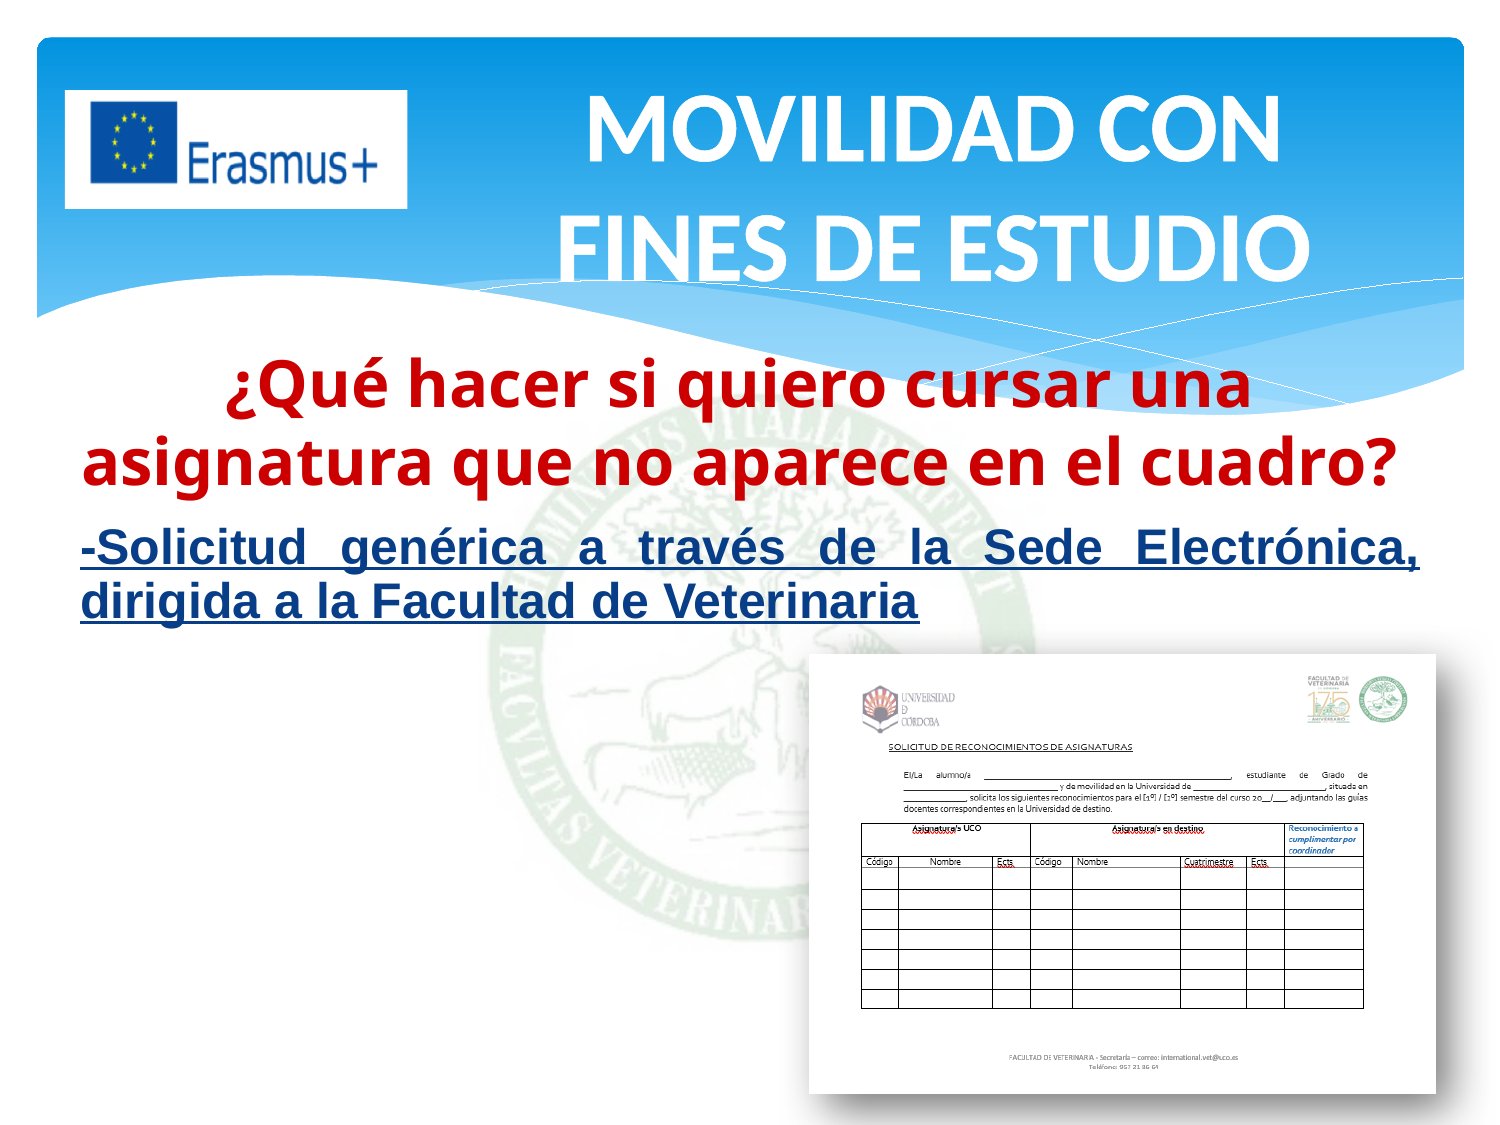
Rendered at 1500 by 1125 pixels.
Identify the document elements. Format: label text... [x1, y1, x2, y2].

list -Solicitud genérica a través de la Sede Electrónica, dirigida a la Facultad de Veterinaria [64, 513, 1436, 975]
text_box ¿Qué hacer si quiero cursar una asignatura que no aparece en el cuadro? [64, 326, 1415, 513]
picture [64, 90, 408, 209]
picture [808, 654, 1436, 1095]
title MOVILIDAD CON FINES DE ESTUDIO [442, 78, 1425, 284]
